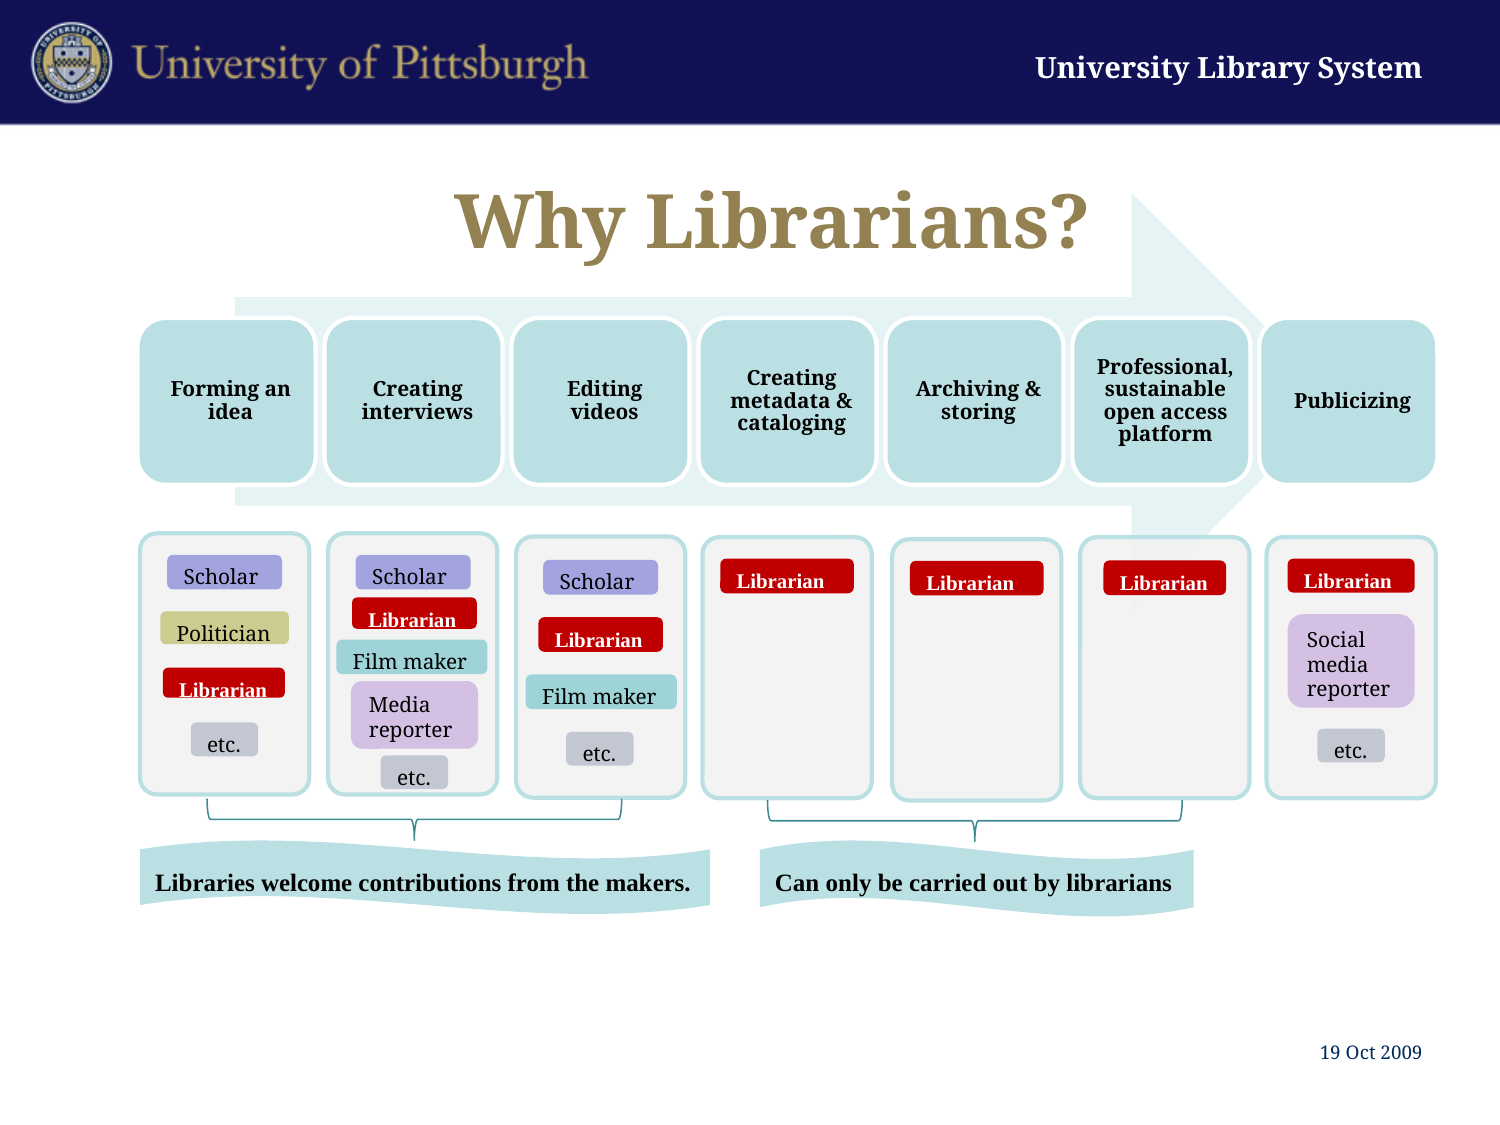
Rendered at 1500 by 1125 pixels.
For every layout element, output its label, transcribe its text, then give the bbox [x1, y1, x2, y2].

text_box [513, 619, 688, 800]
text_box Social media reporter [1287, 619, 1415, 708]
title Why Librarians? [122, 149, 1423, 288]
text_box Can only be carried out by librarians [759, 840, 1194, 917]
text_box Film maker [336, 639, 488, 675]
text_box [137, 618, 312, 797]
text_box [889, 619, 1064, 800]
text_box [767, 799, 1183, 842]
text_box etc. [1317, 728, 1385, 763]
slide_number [1199, 1033, 1438, 1109]
text_box [1264, 617, 1438, 801]
text_box Libraries welcome contributions from the makers. [140, 840, 711, 914]
text_box etc. [190, 722, 259, 757]
text_box Librarian [162, 667, 285, 698]
text_box Media reporter [350, 681, 479, 749]
text_box Librarian [352, 619, 477, 629]
text_box [1078, 619, 1252, 801]
text_box etc. [566, 731, 634, 766]
text_box [325, 619, 500, 797]
text_box etc. [380, 755, 449, 790]
text_box [700, 619, 874, 801]
picture [0, 0, 1500, 1125]
text_box Librarian [538, 619, 663, 652]
text_box [206, 798, 622, 841]
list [137, 192, 1438, 611]
text_box Film maker [525, 674, 677, 710]
text_box Politician [160, 619, 289, 645]
